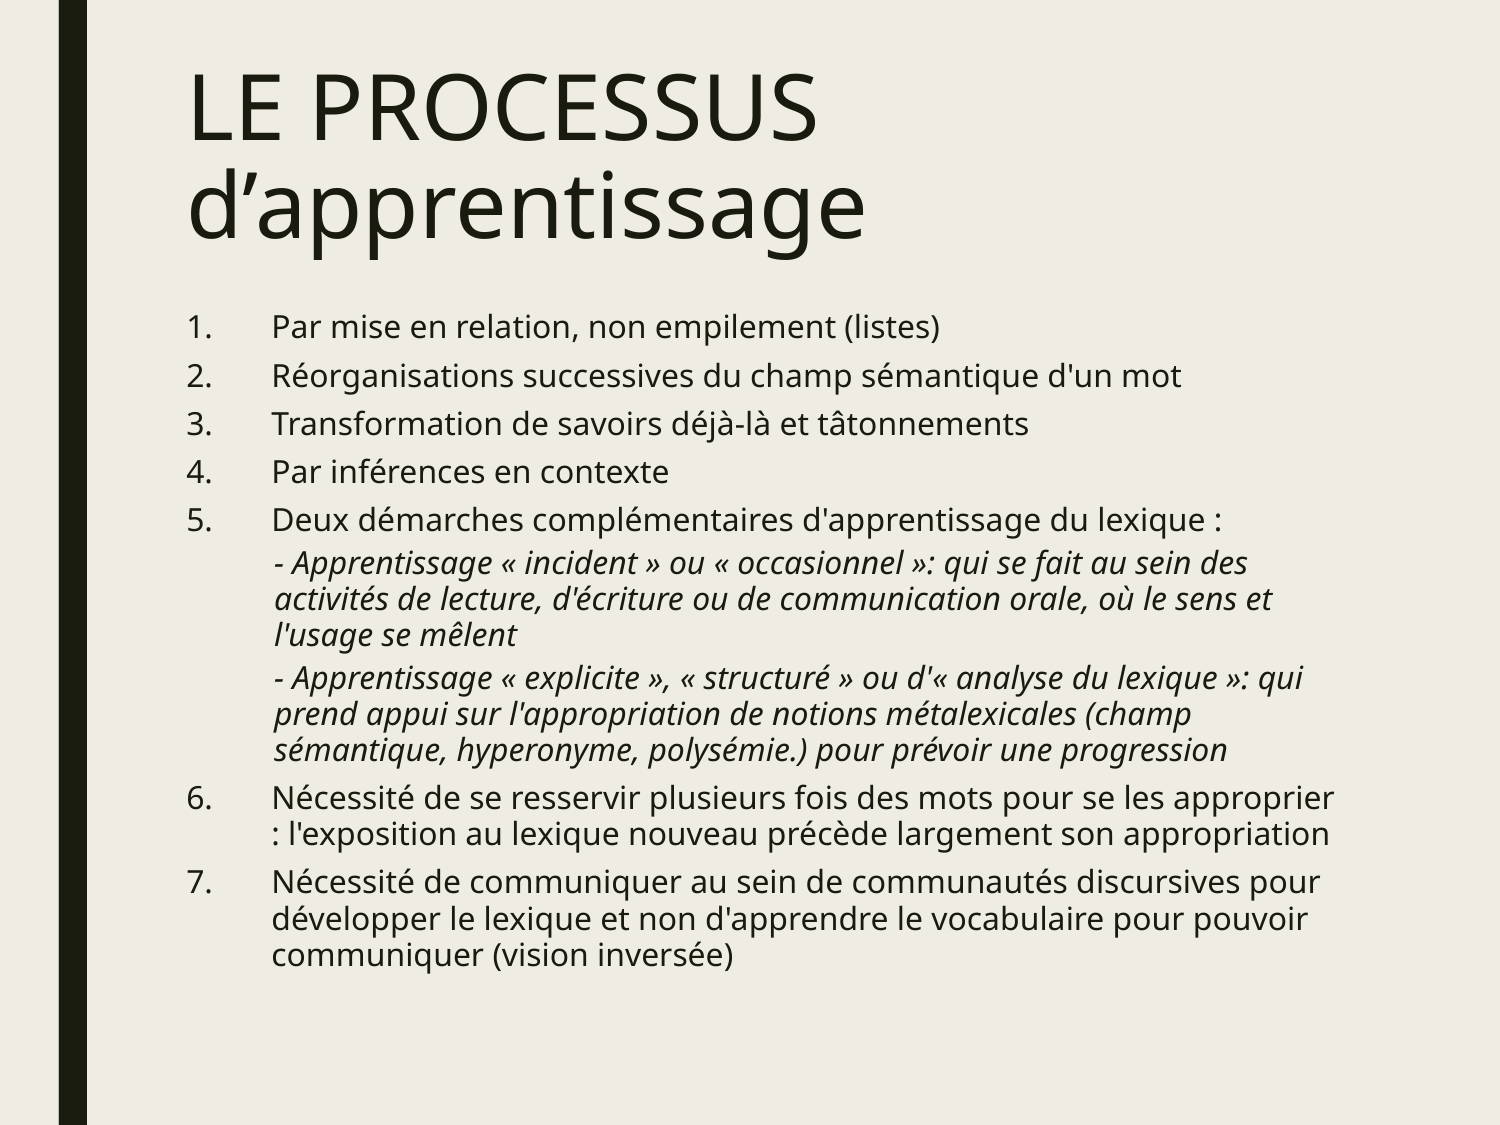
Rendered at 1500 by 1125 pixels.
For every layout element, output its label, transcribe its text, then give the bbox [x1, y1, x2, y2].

title LE PROCESSUS d’apprentissage [171, 54, 1353, 299]
list Par mise en relation, non empilement (listes) Réorganisations successives du champ sémantique d'un mot Transformation de savoirs déjà-là et tâtonnements Par inférences en contexte Deux démarches complémentaires d'apprentissage du lexique : - Apprentissage « incident » ou « occasionnel »: qui se fait au sein des activités de lecture, d'écriture ou de communication orale, où le sens et l'usage se mêlent - Apprentissage « explicite », « structuré » ou d'« analyse du lexique »: qui prend appui sur l'appropriation de notions métalexicales (champ sémantique, hyperonyme, polysémie.) pour prévoir une progression Nécessité de se resservir plusieurs fois des mots pour se les approprier : l'exposition au lexique nouveau précède largement son appropriation Nécessité de communiquer au sein de communautés discursives pour développer le lexique et non d'apprendre le vocabulaire pour pouvoir communiquer (vision inversée) [171, 302, 1353, 1010]
